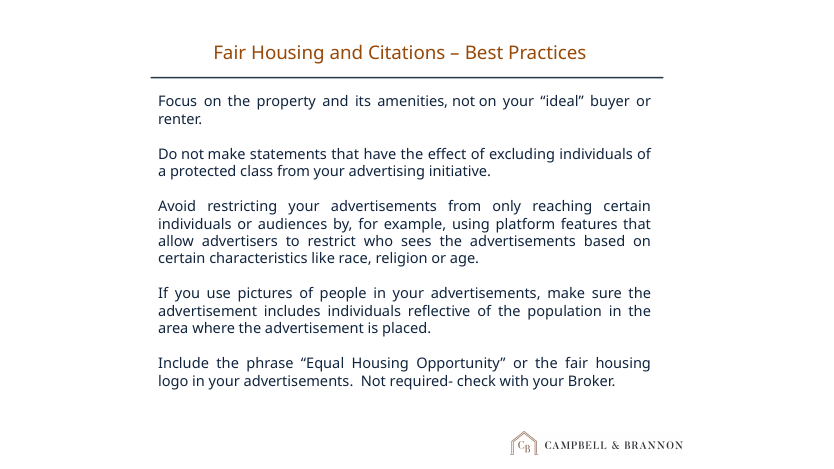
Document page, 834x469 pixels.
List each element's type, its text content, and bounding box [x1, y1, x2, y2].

picture [510, 431, 684, 455]
text_box Focus on the property and its amenities, not on your “ideal” buyer or renter. Do not make statements that have the effect of excluding individuals of a protected class from your advertising initiative. Avoid restricting your advertisements from only reaching certain individuals or audiences by, for example, using platform features that allow advertisers to restrict who sees the advertisements based on certain characteristics like race, religion or age. If you use pictures of people in your advertisements, make sure the advertisement includes individuals reflective of the population in the area where the advertisement is placed. Include the phrase “Equal Housing Opportunity” or the fair housing logo in your advertisements. Not required- check with your Broker. [143, 84, 667, 460]
text_box Fair Housing and Citations – Best Practices [131, 21, 668, 104]
